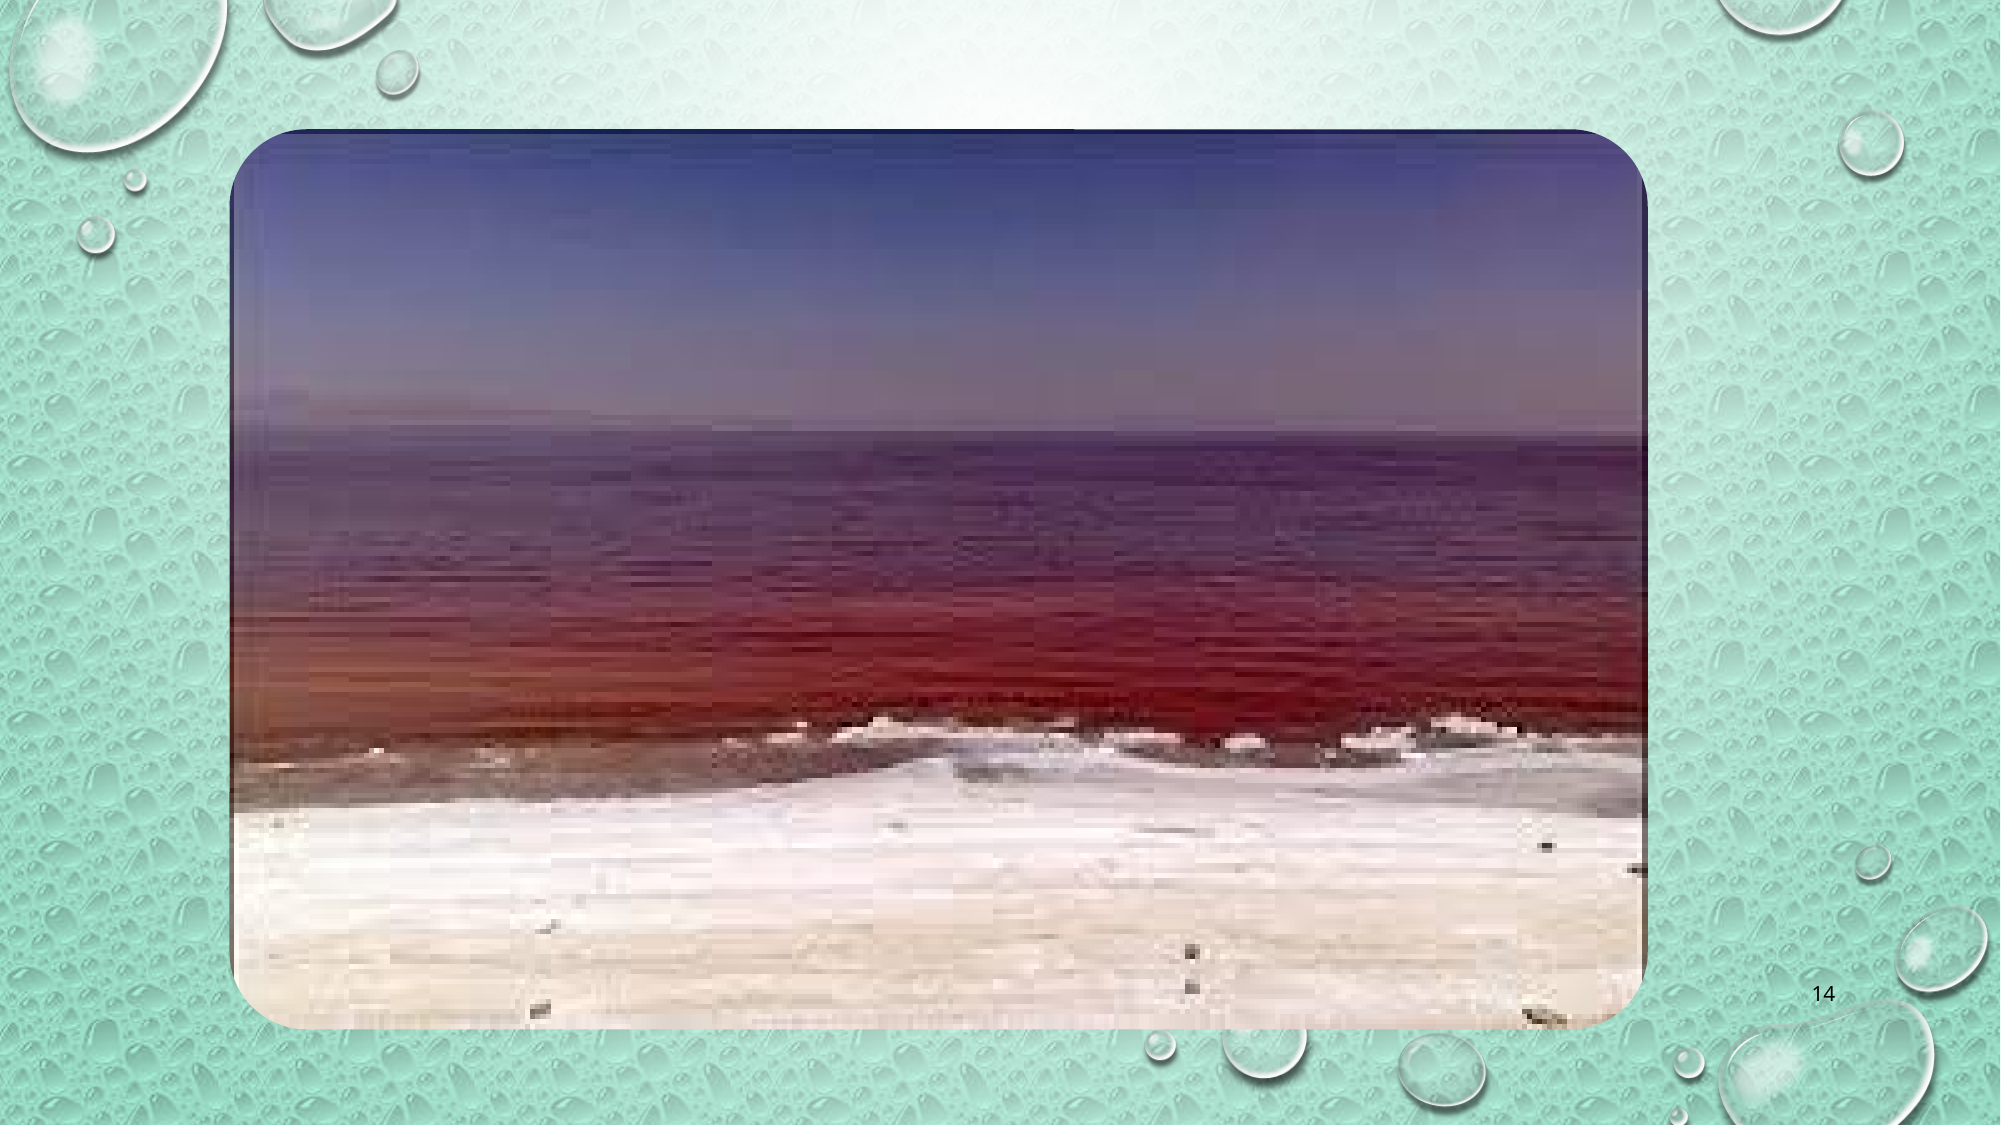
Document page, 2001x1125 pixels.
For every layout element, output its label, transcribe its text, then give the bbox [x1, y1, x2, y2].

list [229, 129, 1648, 1030]
picture [0, 0, 2000, 1125]
slide_number 14 [1724, 965, 1851, 1025]
